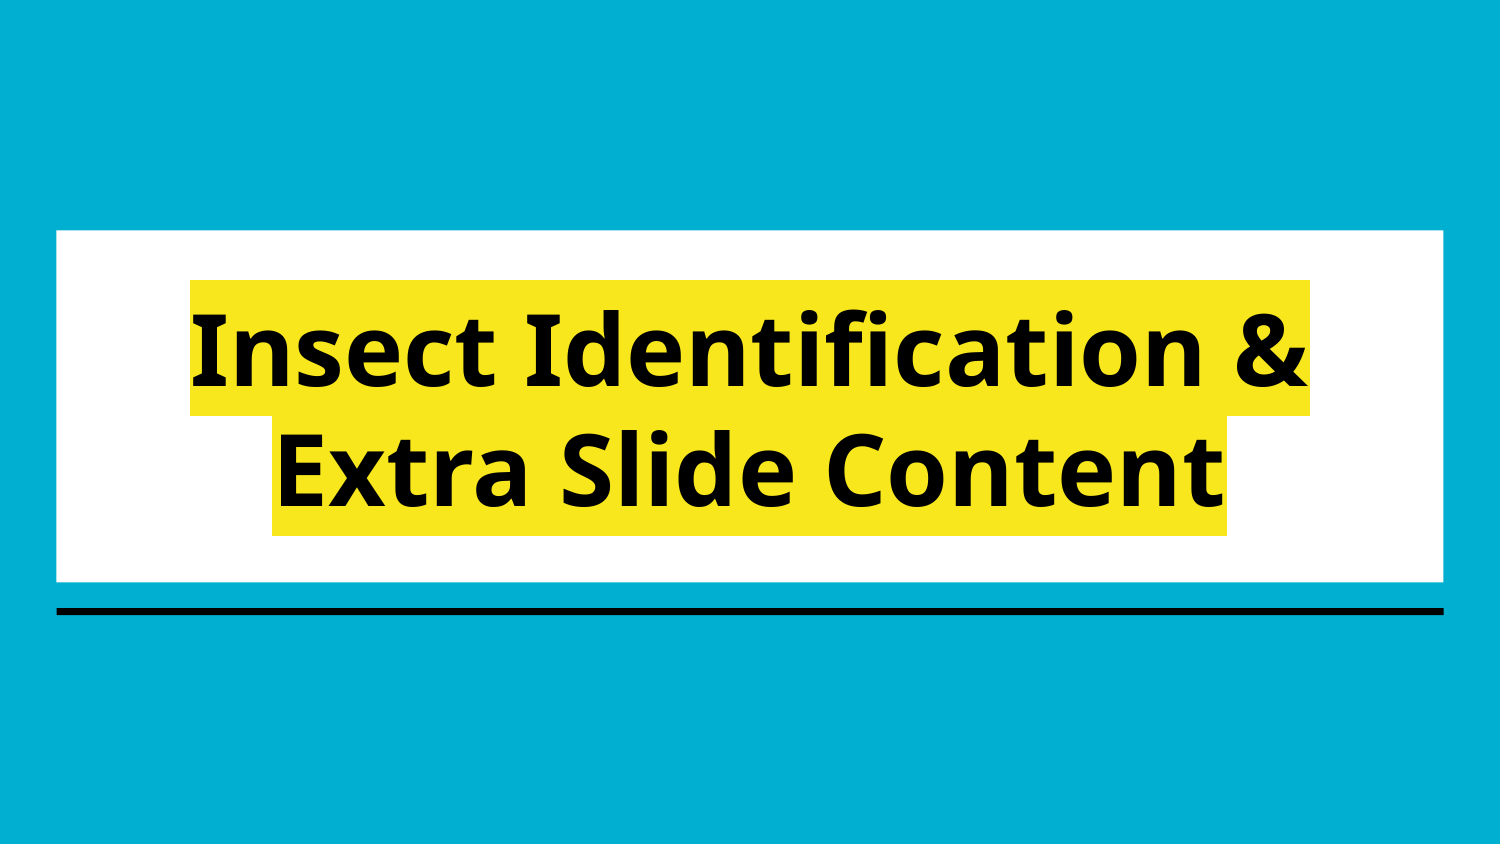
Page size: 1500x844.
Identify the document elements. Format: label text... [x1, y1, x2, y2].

title Insect Identification & Extra Slide Content [56, 230, 1444, 583]
